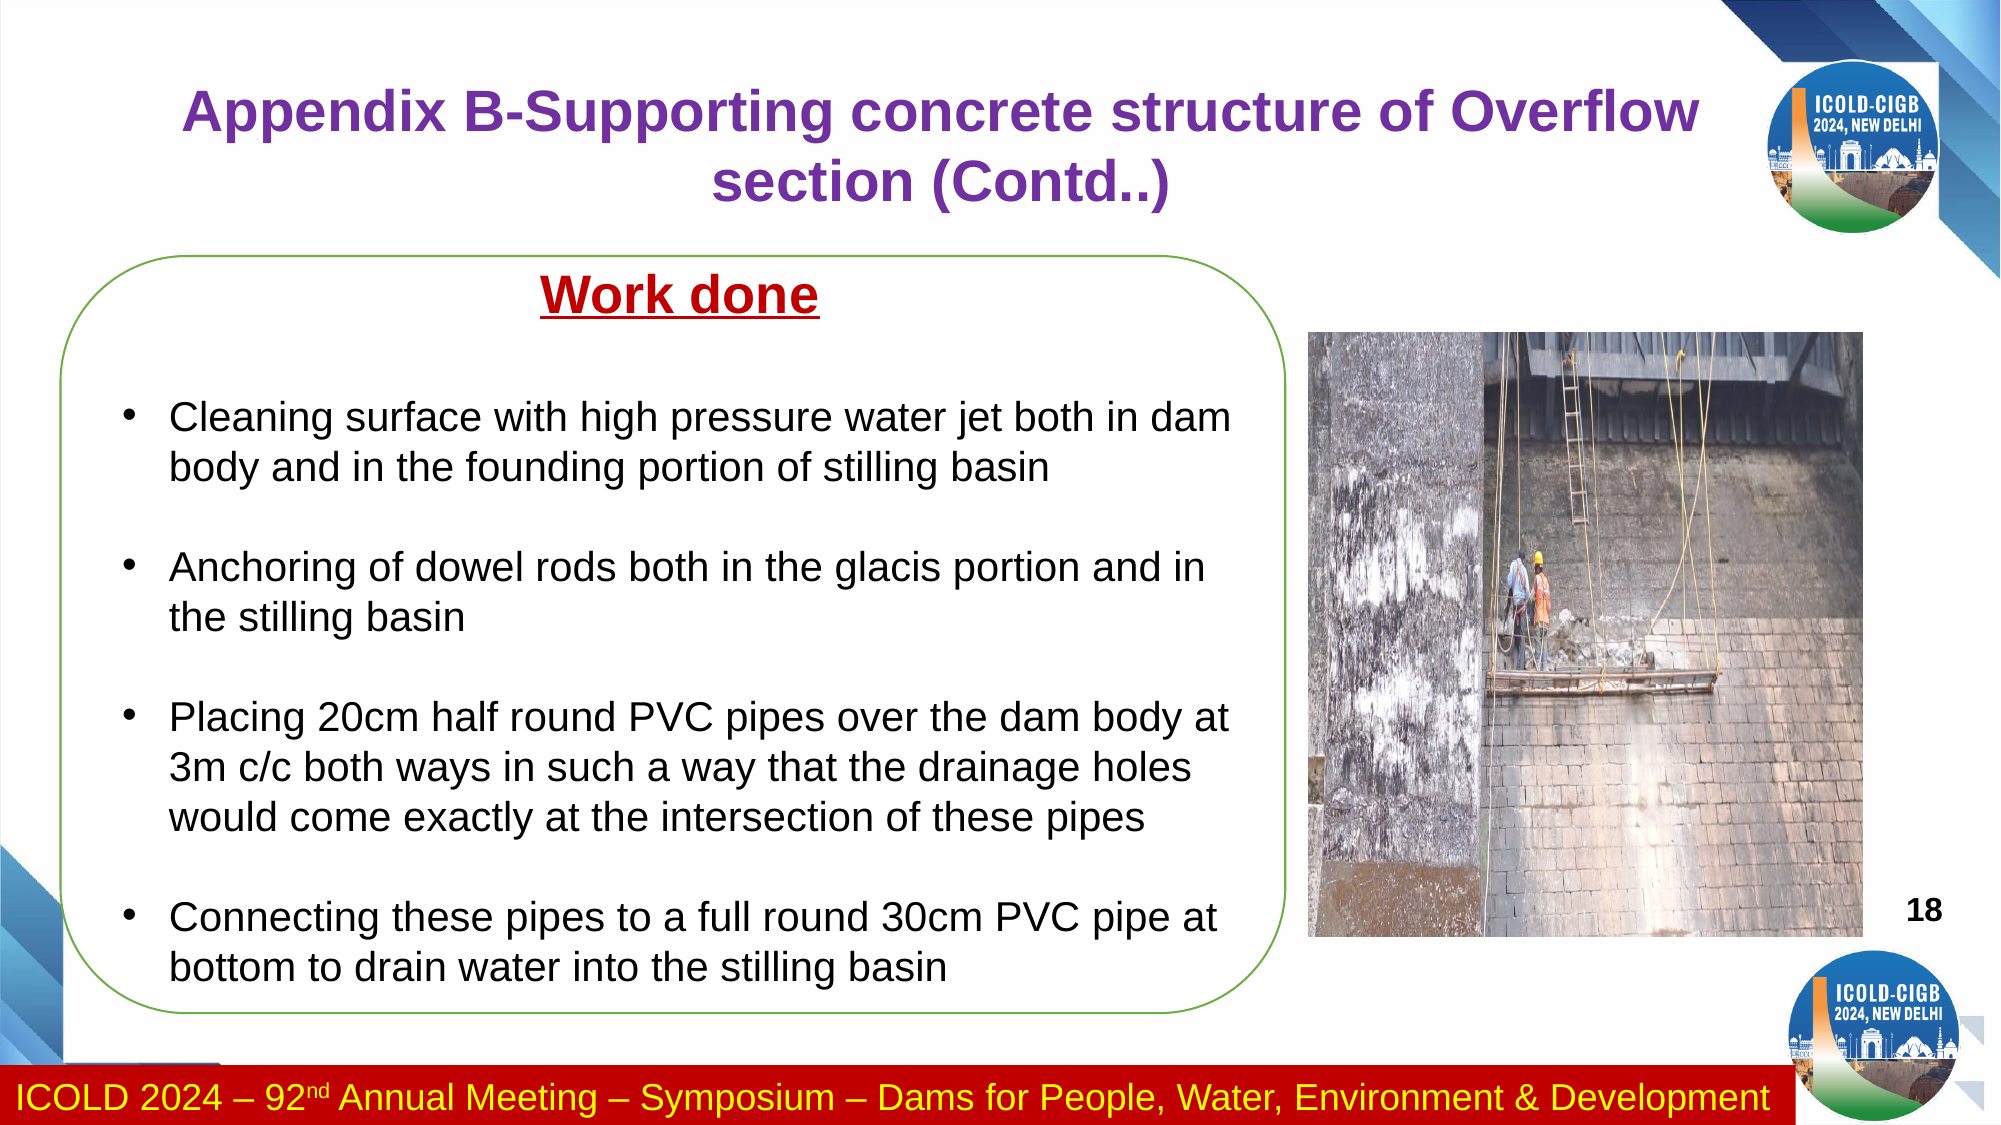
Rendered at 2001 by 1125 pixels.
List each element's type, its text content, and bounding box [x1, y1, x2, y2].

text_box [1253, 298, 1286, 972]
text_box 18 [1867, 881, 2000, 936]
text_box [60, 284, 1243, 1014]
text_box Work done Cleaning surface with high pressure water jet both in dam body and in the founding portion of stilling basin Anchoring of dowel rods both in the glacis portion and in the stilling basin Placing 20cm half round PVC pipes over the dam body at 3m c/c both ways in such a way that the drainage holes would come exactly at the intersection of these pipes Connecting these pipes to a full round 30cm PVC pipe at bottom to drain water into the stilling basin [107, 251, 1253, 982]
picture [0, 0, 2001, 1125]
title Appendix B-Supporting concrete structure of Overflow section (Contd..) [78, 34, 1804, 252]
